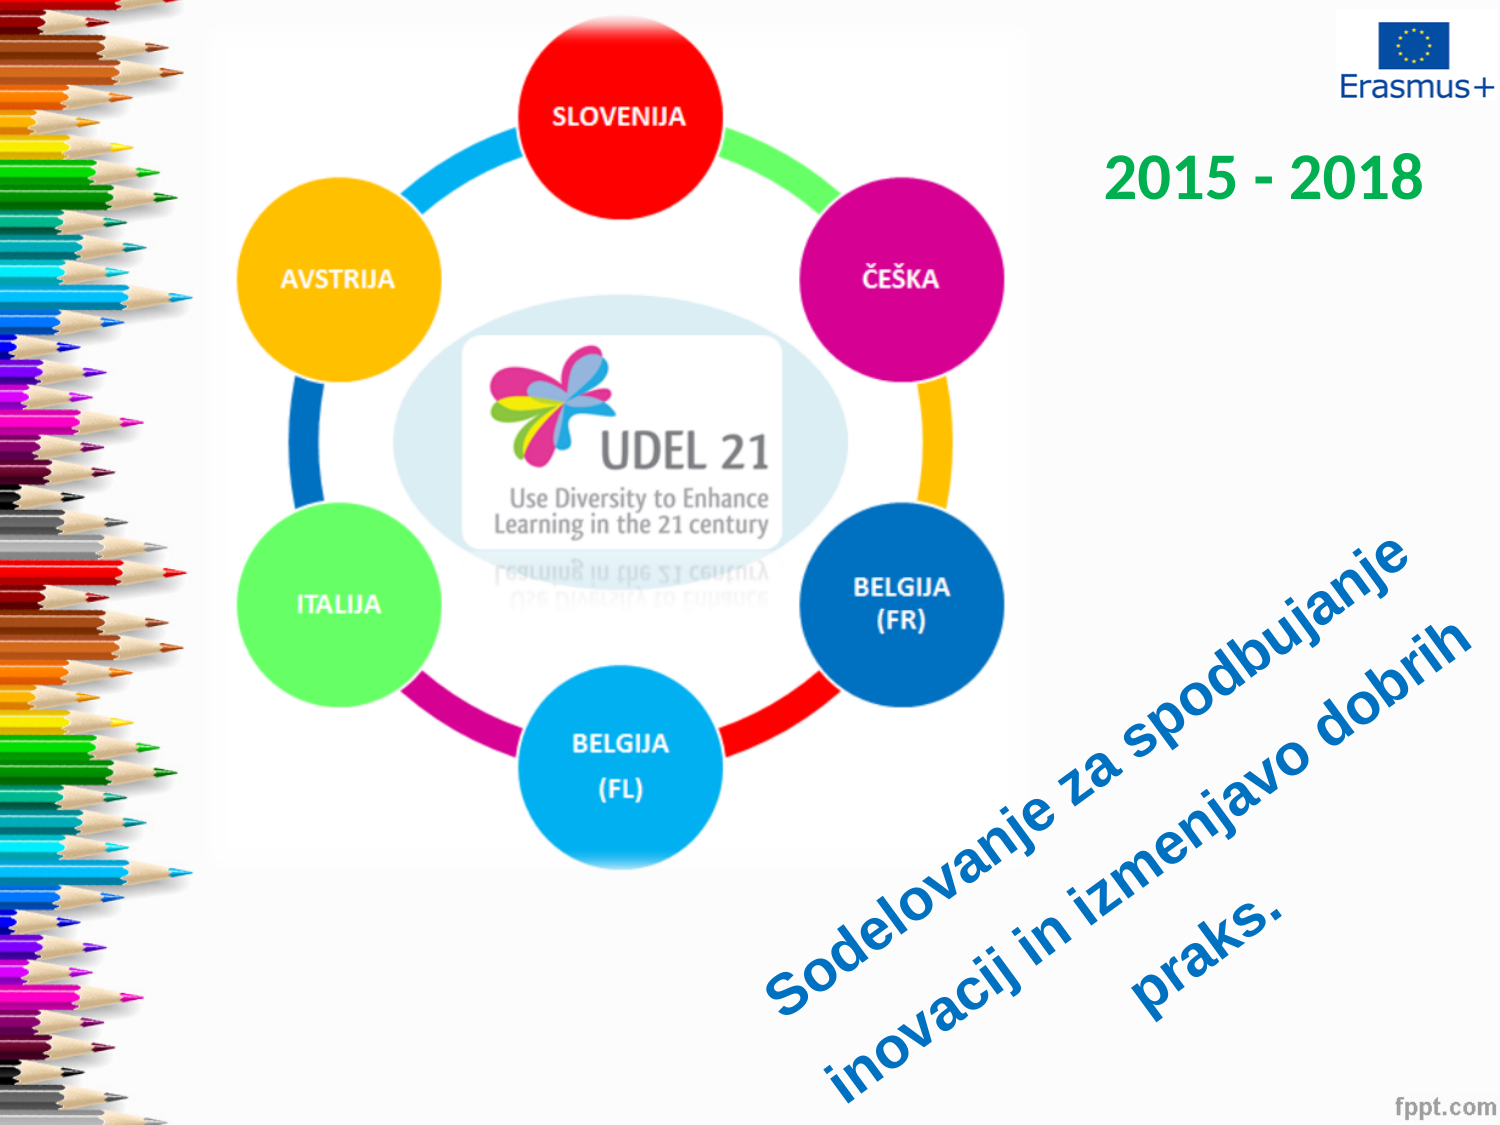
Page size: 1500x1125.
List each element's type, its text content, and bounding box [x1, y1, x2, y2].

picture [1031, 782, 1500, 1125]
text_box 2015 - 2018 [1051, 125, 1483, 221]
text_box Sodelovanje za spodbujanje inovacij in izmenjavo dobrih praks. [667, 437, 1500, 1125]
picture [0, 0, 1500, 1125]
